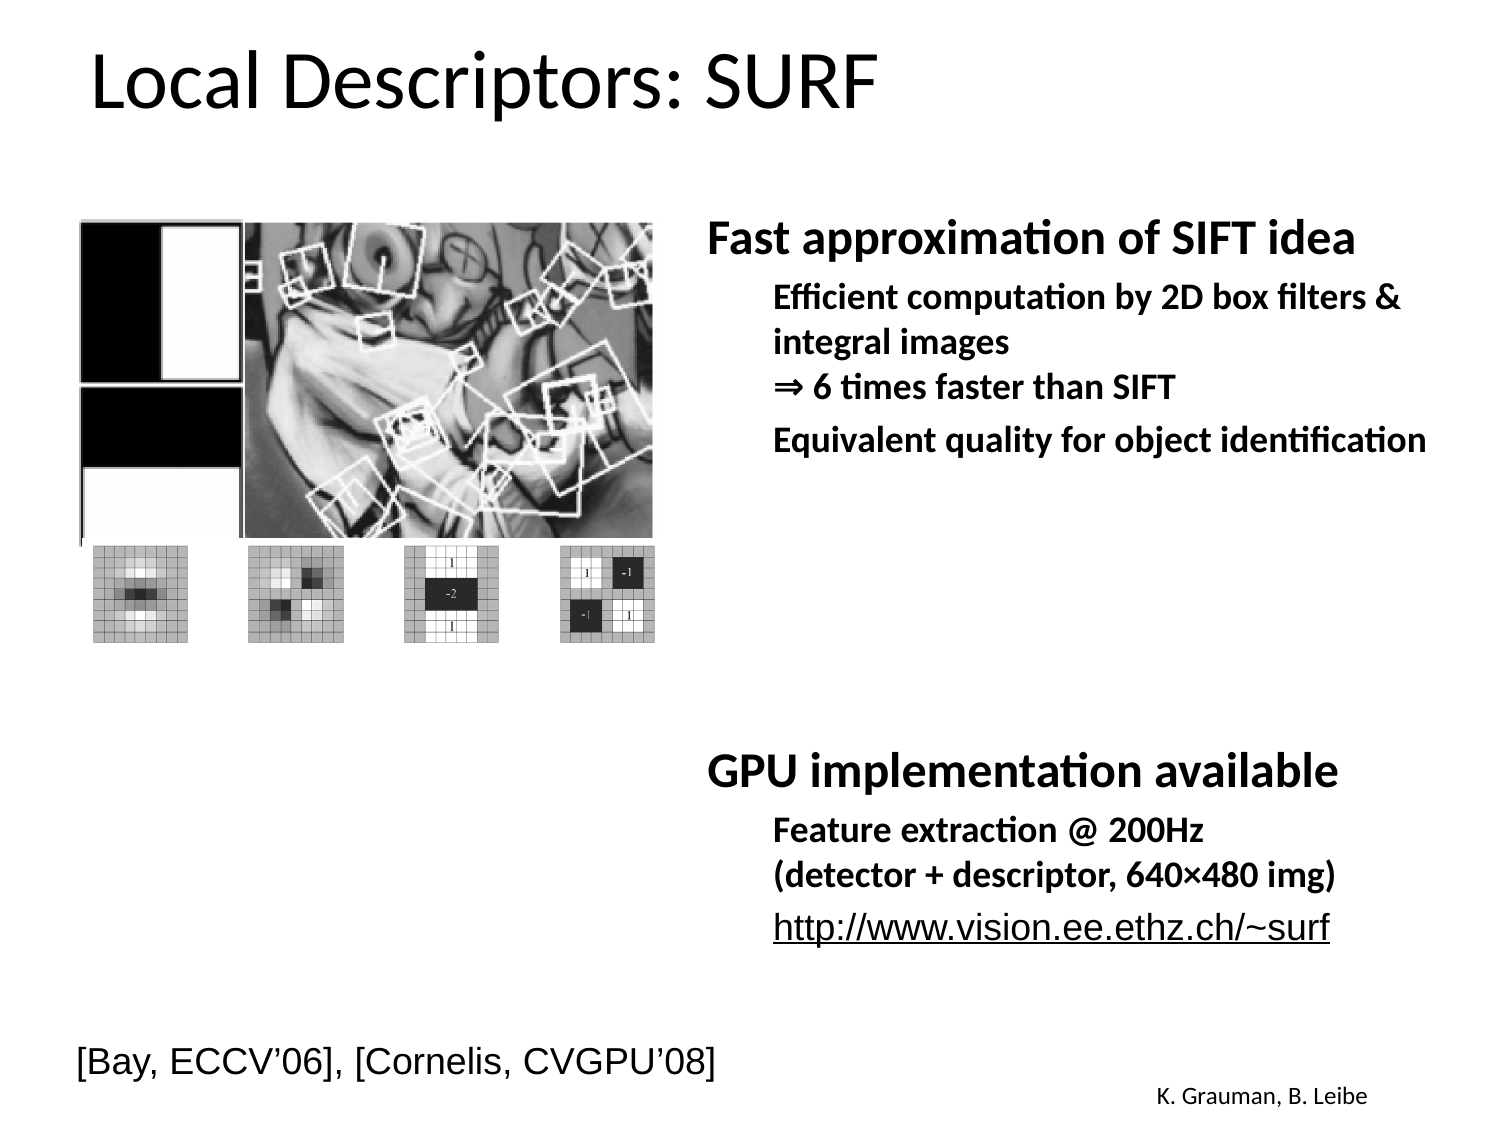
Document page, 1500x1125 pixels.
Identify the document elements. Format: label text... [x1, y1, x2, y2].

picture [78, 214, 665, 652]
text_box GPU implementation available Feature extraction @ 200Hz (detector + descriptor, 640×480 img) http://www.vision.ee.ethz.ch/~surf [636, 730, 1500, 1083]
text_box Fast approximation of SIFT idea Efficient computation by 2D box filters & integral images ⇒ 6 times faster than SIFT Equivalent quality for object identification [636, 197, 1499, 701]
footer K. Grauman, B. Leibe [1025, 1083, 1500, 1125]
title Local Descriptors: SURF [75, 0, 1425, 150]
text_box [Bay, ECCV’06], [Cornelis, CVGPU’08] [61, 1029, 789, 1091]
